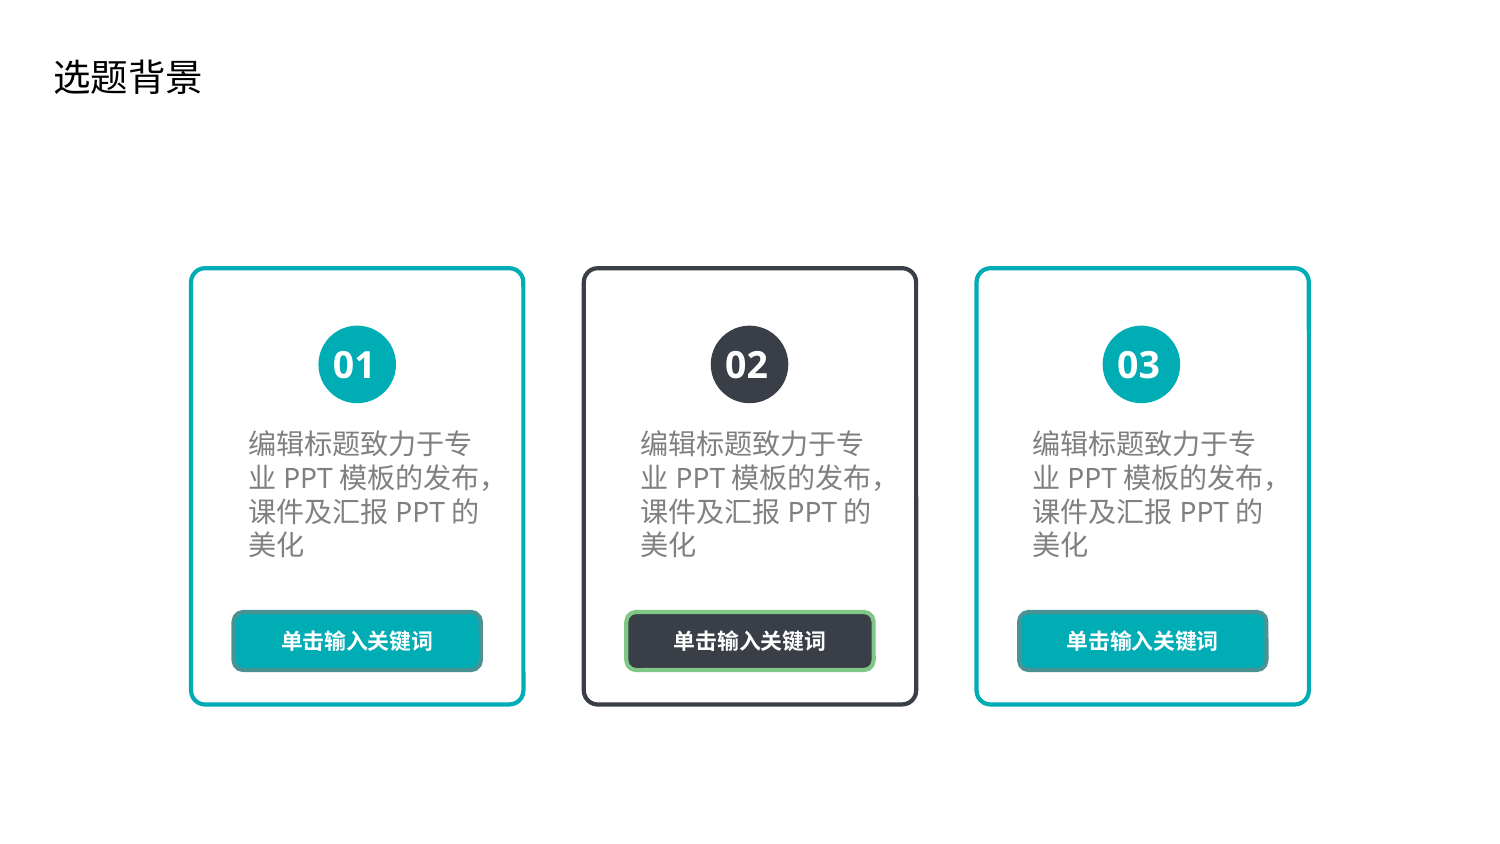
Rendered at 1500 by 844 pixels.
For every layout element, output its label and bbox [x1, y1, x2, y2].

text_box [191, 268, 1309, 705]
